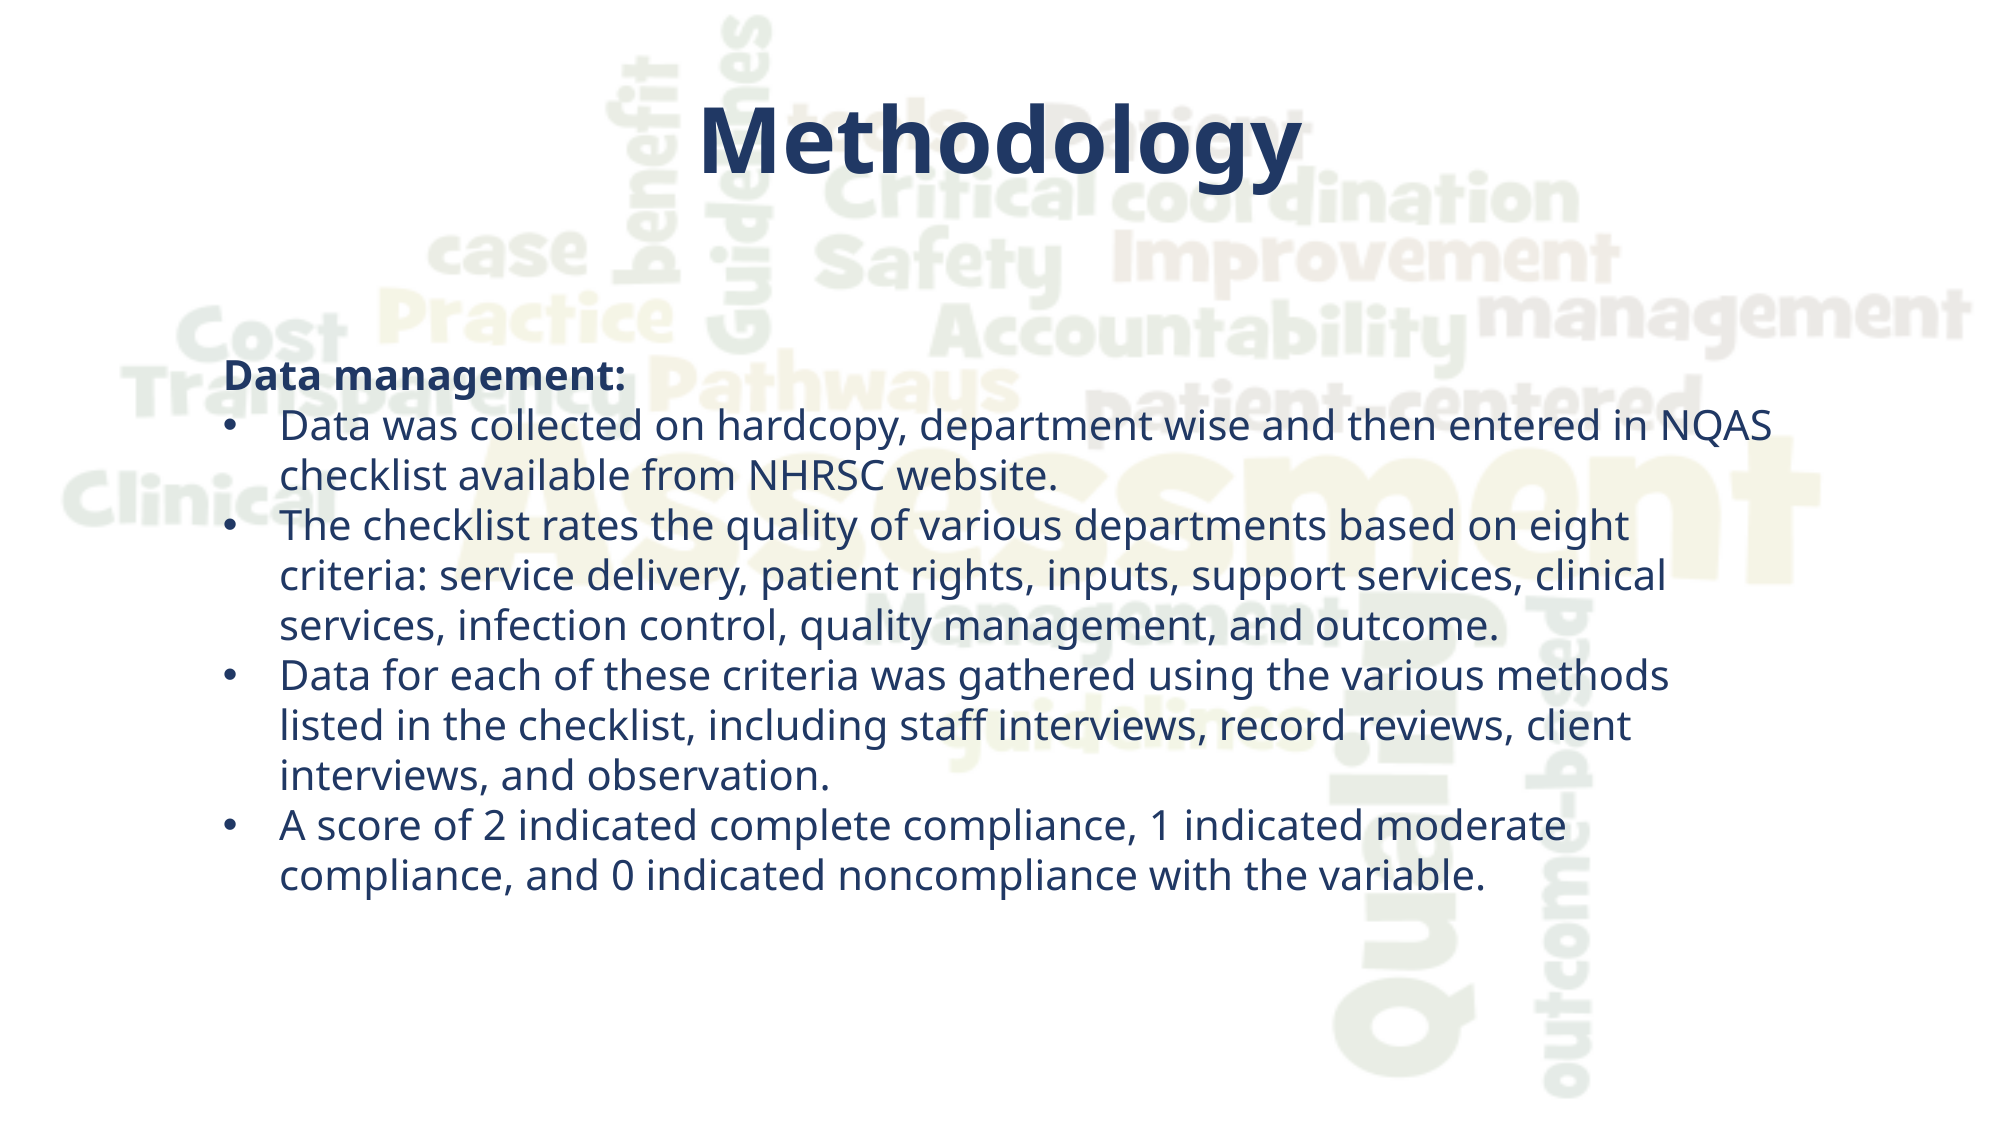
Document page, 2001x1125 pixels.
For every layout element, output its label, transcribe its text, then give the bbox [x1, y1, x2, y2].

text_box Data management: Data was collected on hardcopy, department wise and then entered in NQAS checklist available from NHRSC website. The checklist rates the quality of various departments based on eight criteria: service delivery, patient rights, inputs, support services, clinical services, infection control, quality management, and outcome. Data for each of these criteria was gathered using the various methods listed in the checklist, including staff interviews, record reviews, client interviews, and observation. A score of 2 indicated complete compliance, 1 indicated moderate compliance, and 0 indicated noncompliance with the variable. [208, 341, 1792, 907]
title Methodology [648, 74, 1352, 213]
